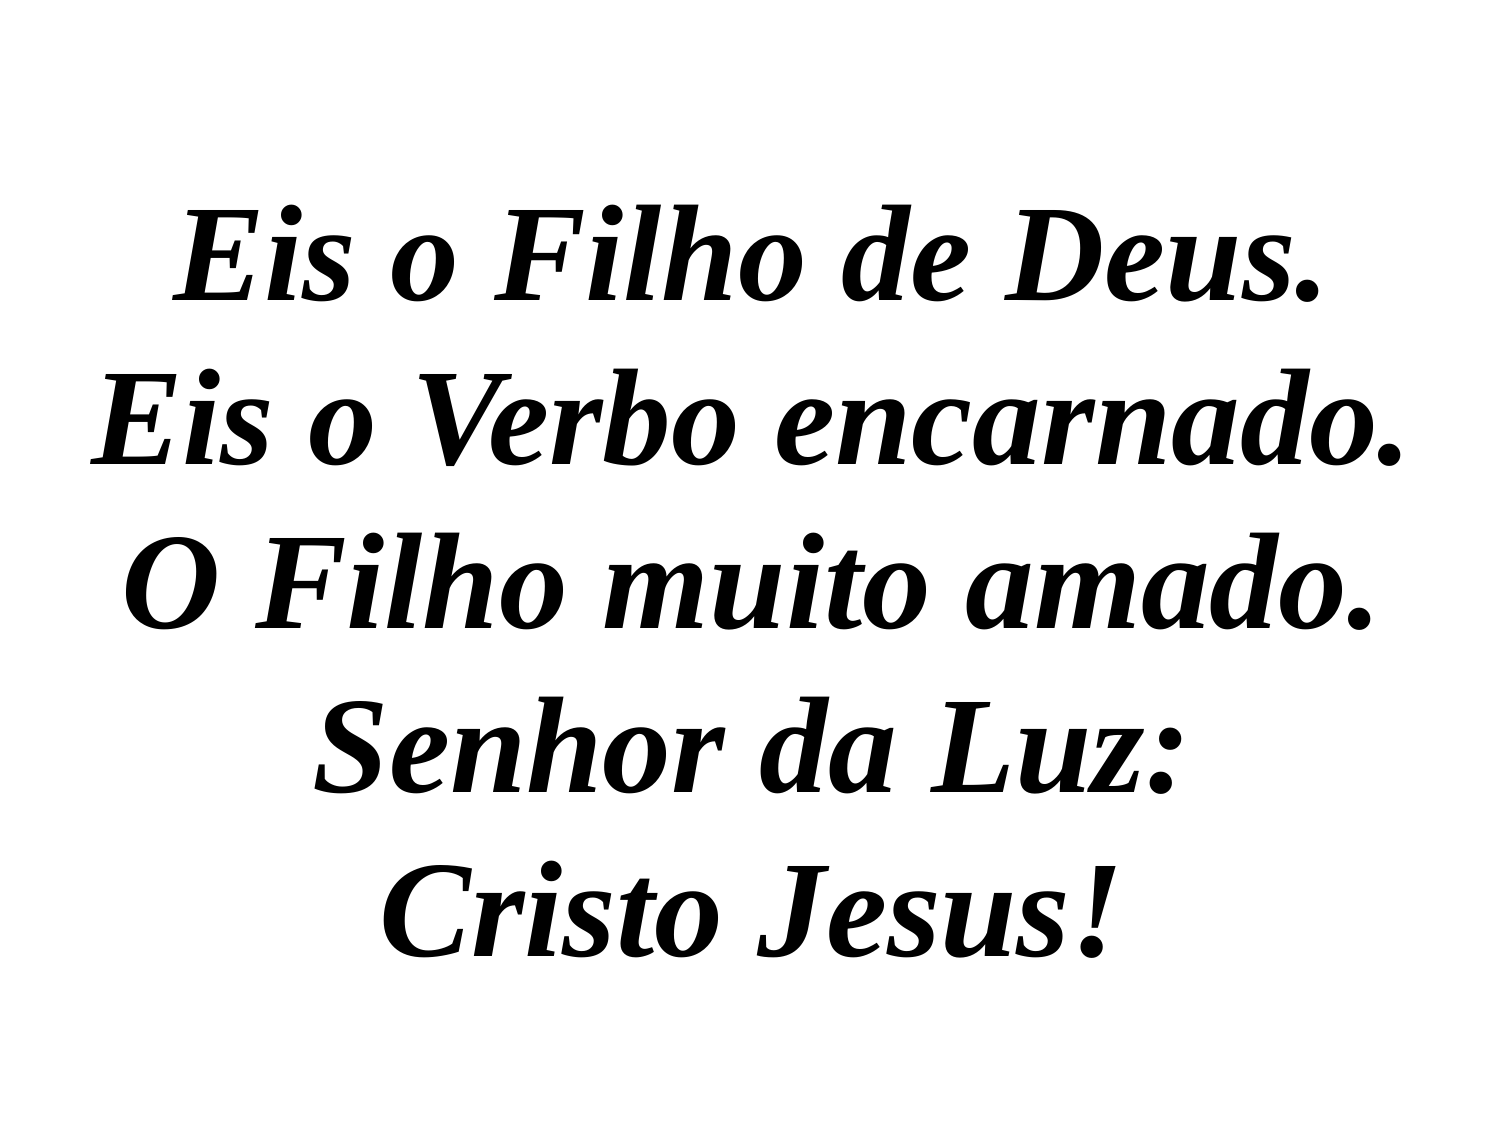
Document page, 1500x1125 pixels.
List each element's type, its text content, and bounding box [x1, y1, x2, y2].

list Eis o Filho de Deus. Eis o Verbo encarnado. O Filho muito amado. Senhor da Luz: Cristo Jesus! [51, 57, 1453, 1080]
